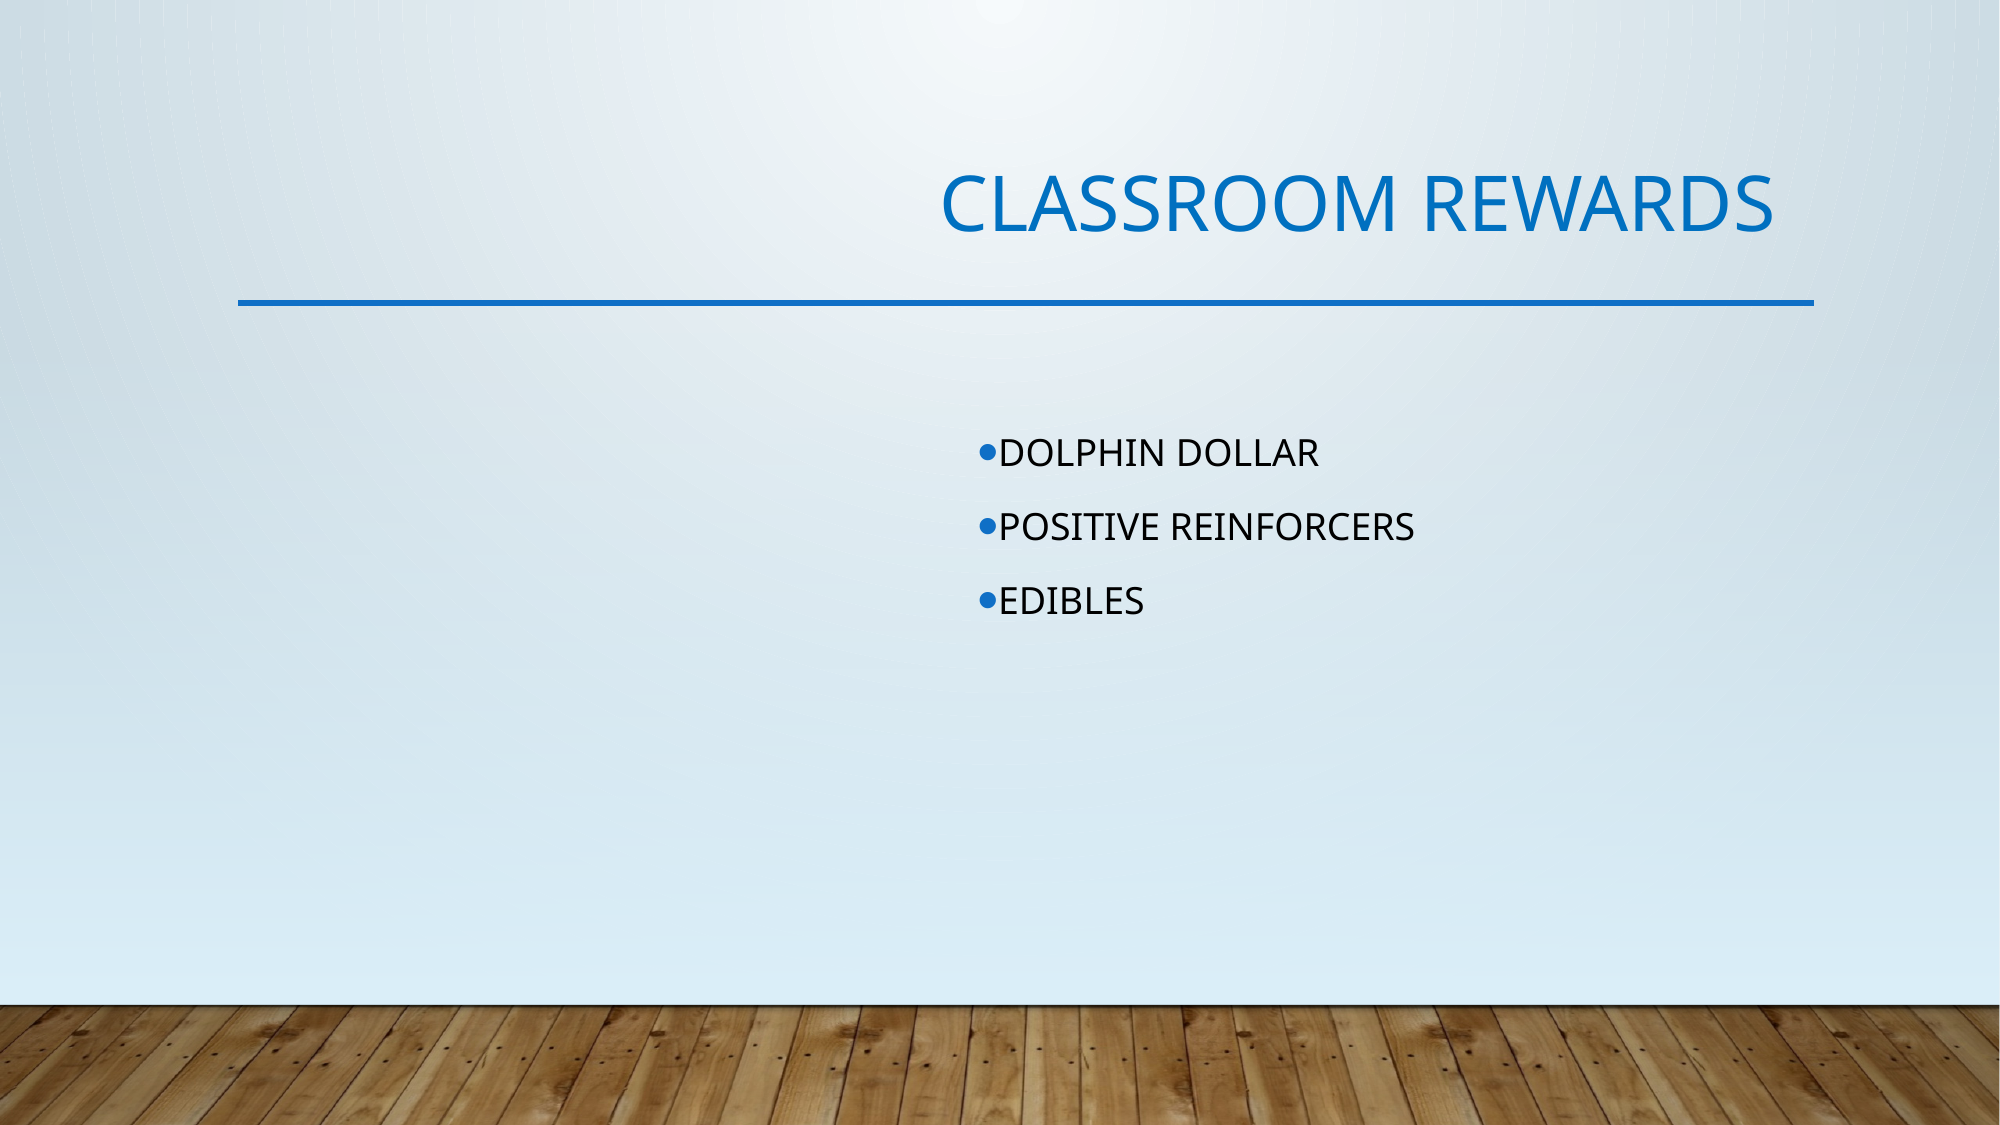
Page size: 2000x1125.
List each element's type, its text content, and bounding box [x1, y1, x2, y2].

text_box Dolphin Dollar POSITIVE REINFORCERS Edibles [962, 412, 1818, 844]
picture [0, 1005, 2000, 1125]
title Classroom Rewards [924, 112, 1963, 302]
